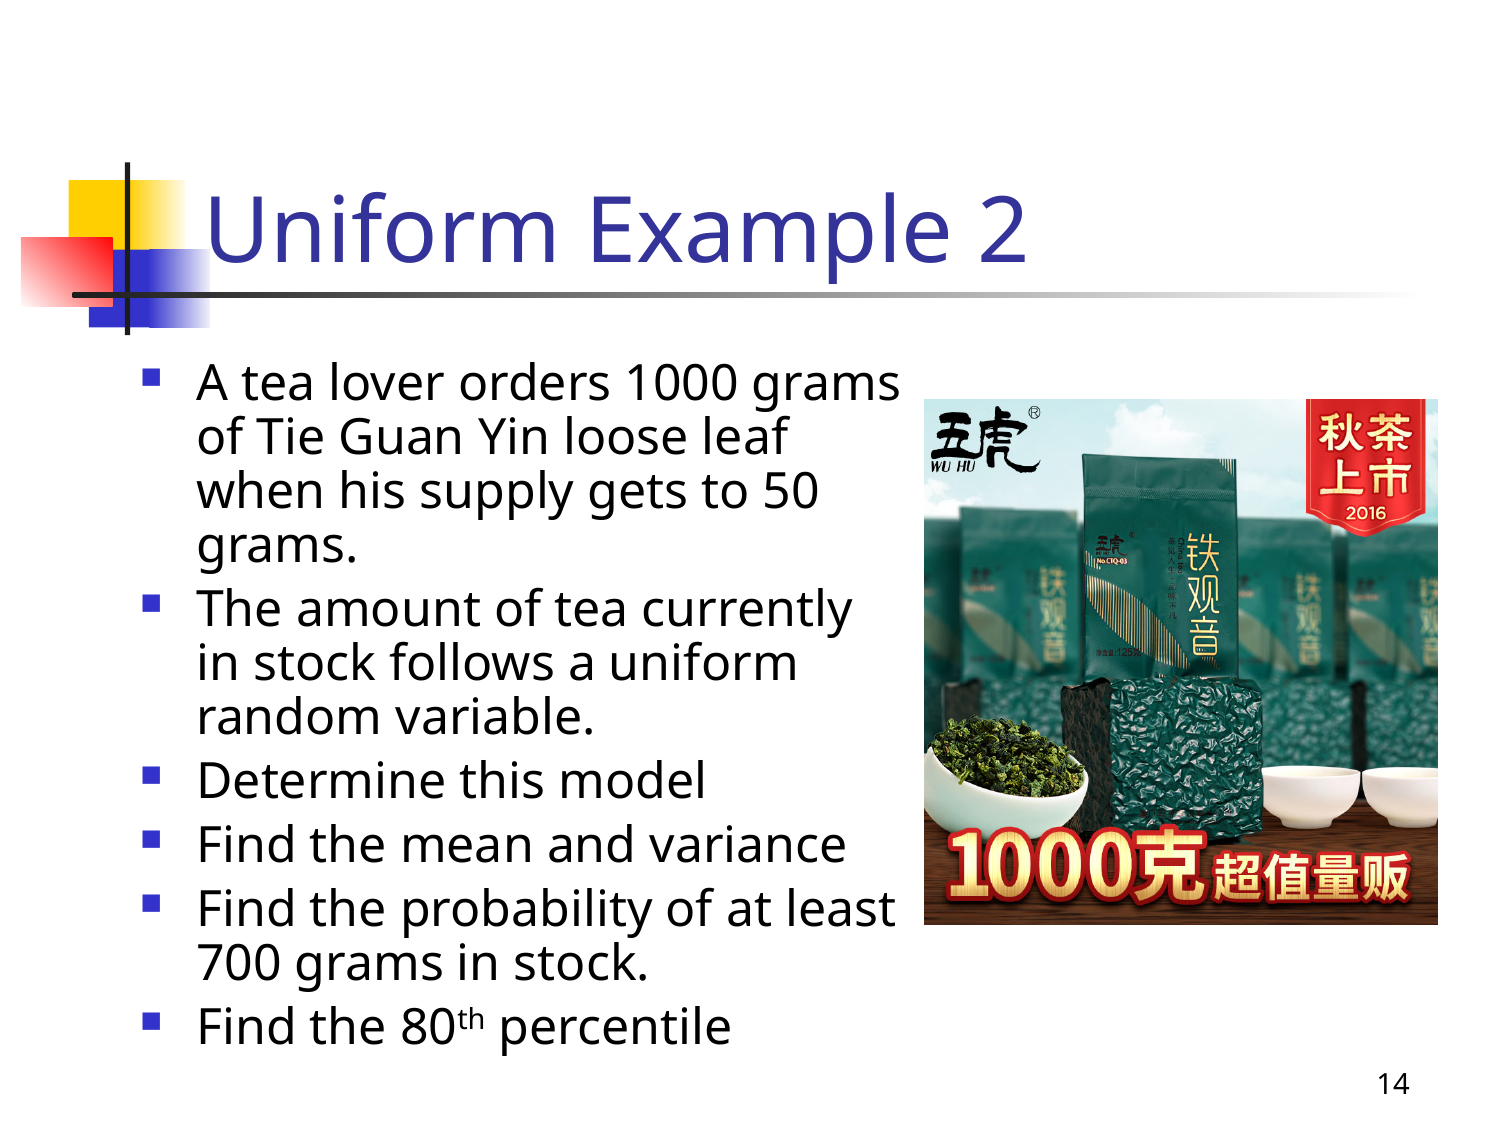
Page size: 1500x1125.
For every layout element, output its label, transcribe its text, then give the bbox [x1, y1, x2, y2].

picture [924, 399, 1438, 926]
title Uniform Example 2 [188, 101, 1468, 289]
slide_number 14 [1112, 1037, 1426, 1113]
list A tea lover orders 1000 grams of Tie Guan Yin loose leaf when his supply gets to 50 grams. The amount of tea currently in stock follows a uniform random variable. Determine this model Find the mean and variance Find the probability of at least 700 grams in stock. Find the 80th percentile [124, 349, 926, 1076]
